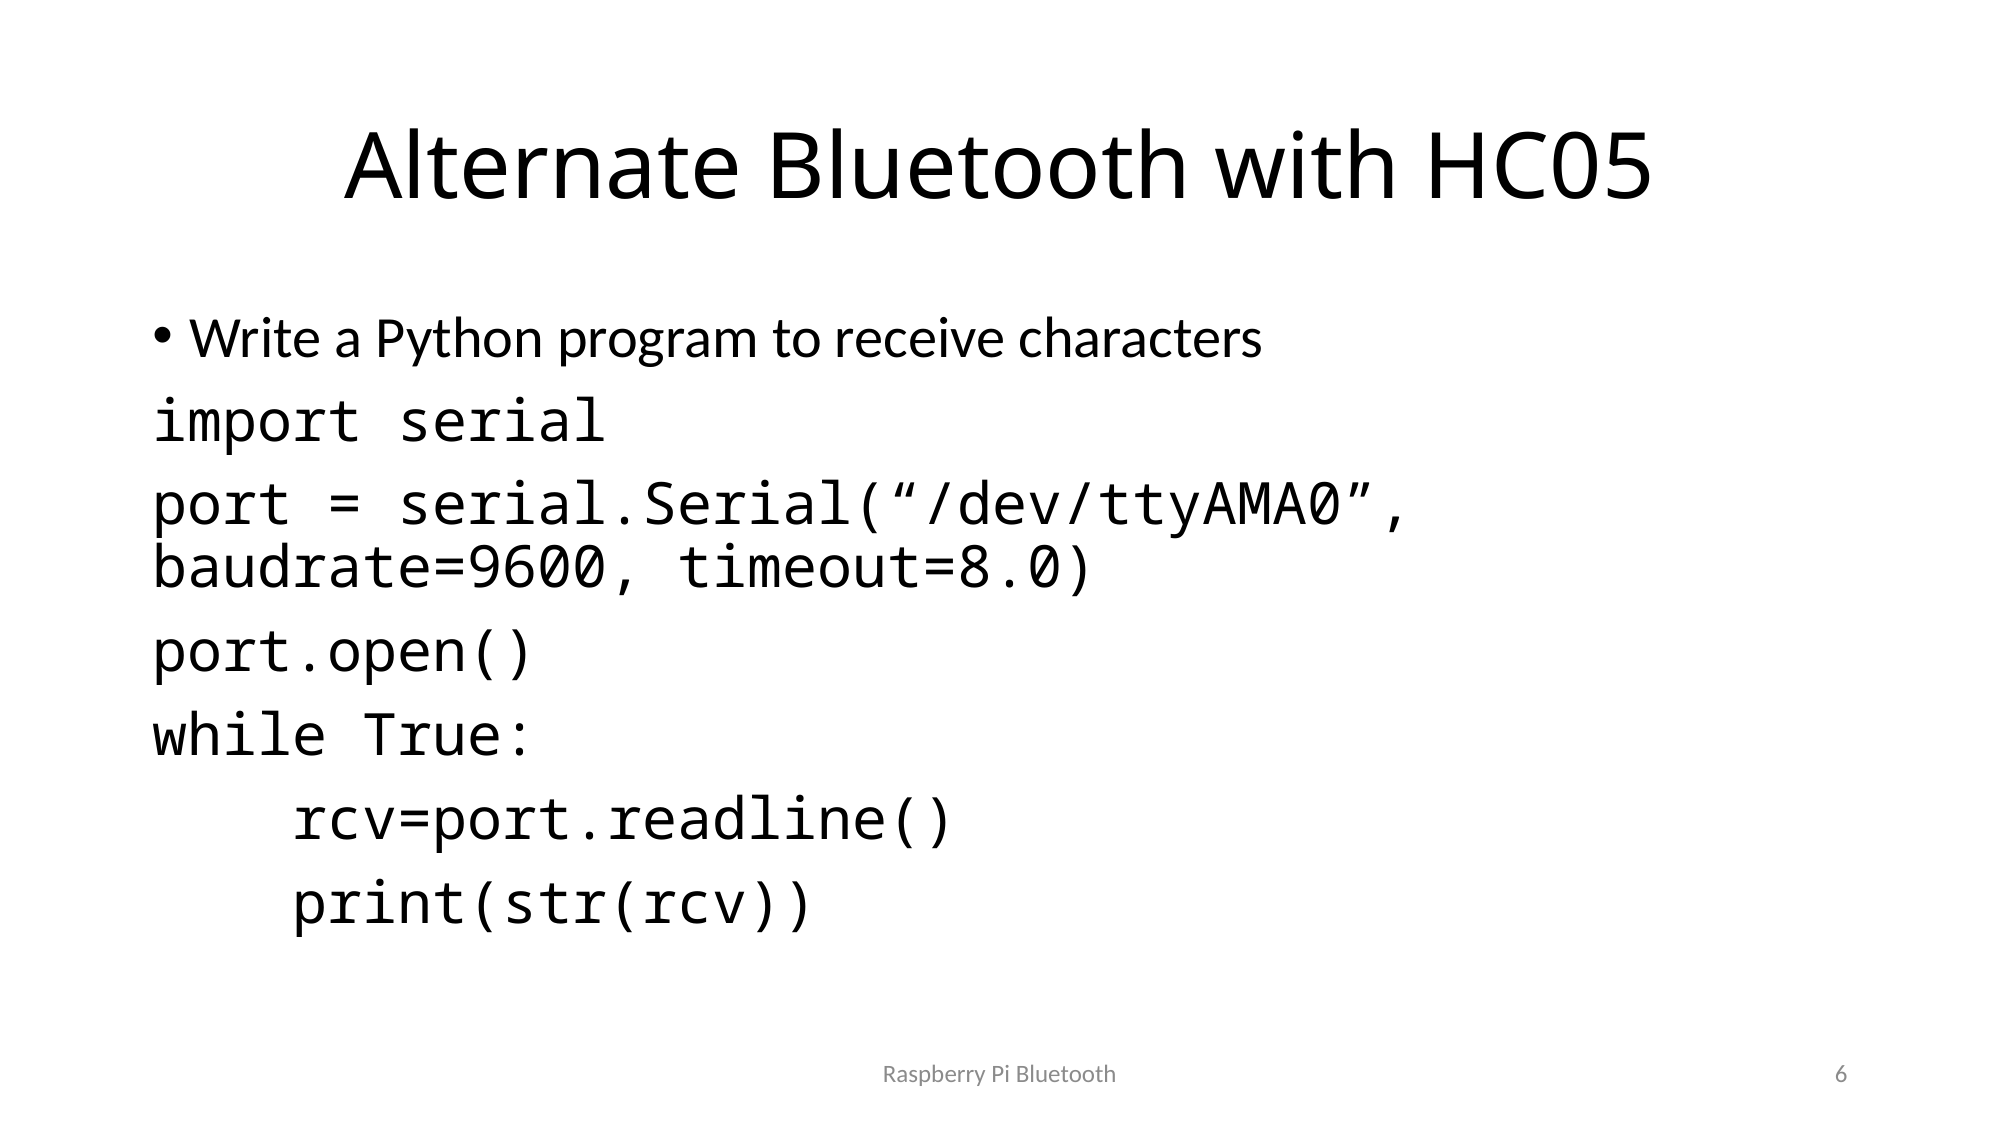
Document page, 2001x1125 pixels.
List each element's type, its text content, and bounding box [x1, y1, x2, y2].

list Write a Python program to receive characters import serial port = serial.Serial(“/dev/ttyAMA0”, baudrate=9600, timeout=8.0) port.open() while True: rcv=port.readline() print(str(rcv)) [137, 299, 1863, 1014]
footer Raspberry Pi Bluetooth [662, 1042, 1338, 1103]
slide_number 6 [1412, 1042, 1863, 1103]
title Alternate Bluetooth with HC05 [137, 59, 1863, 278]
